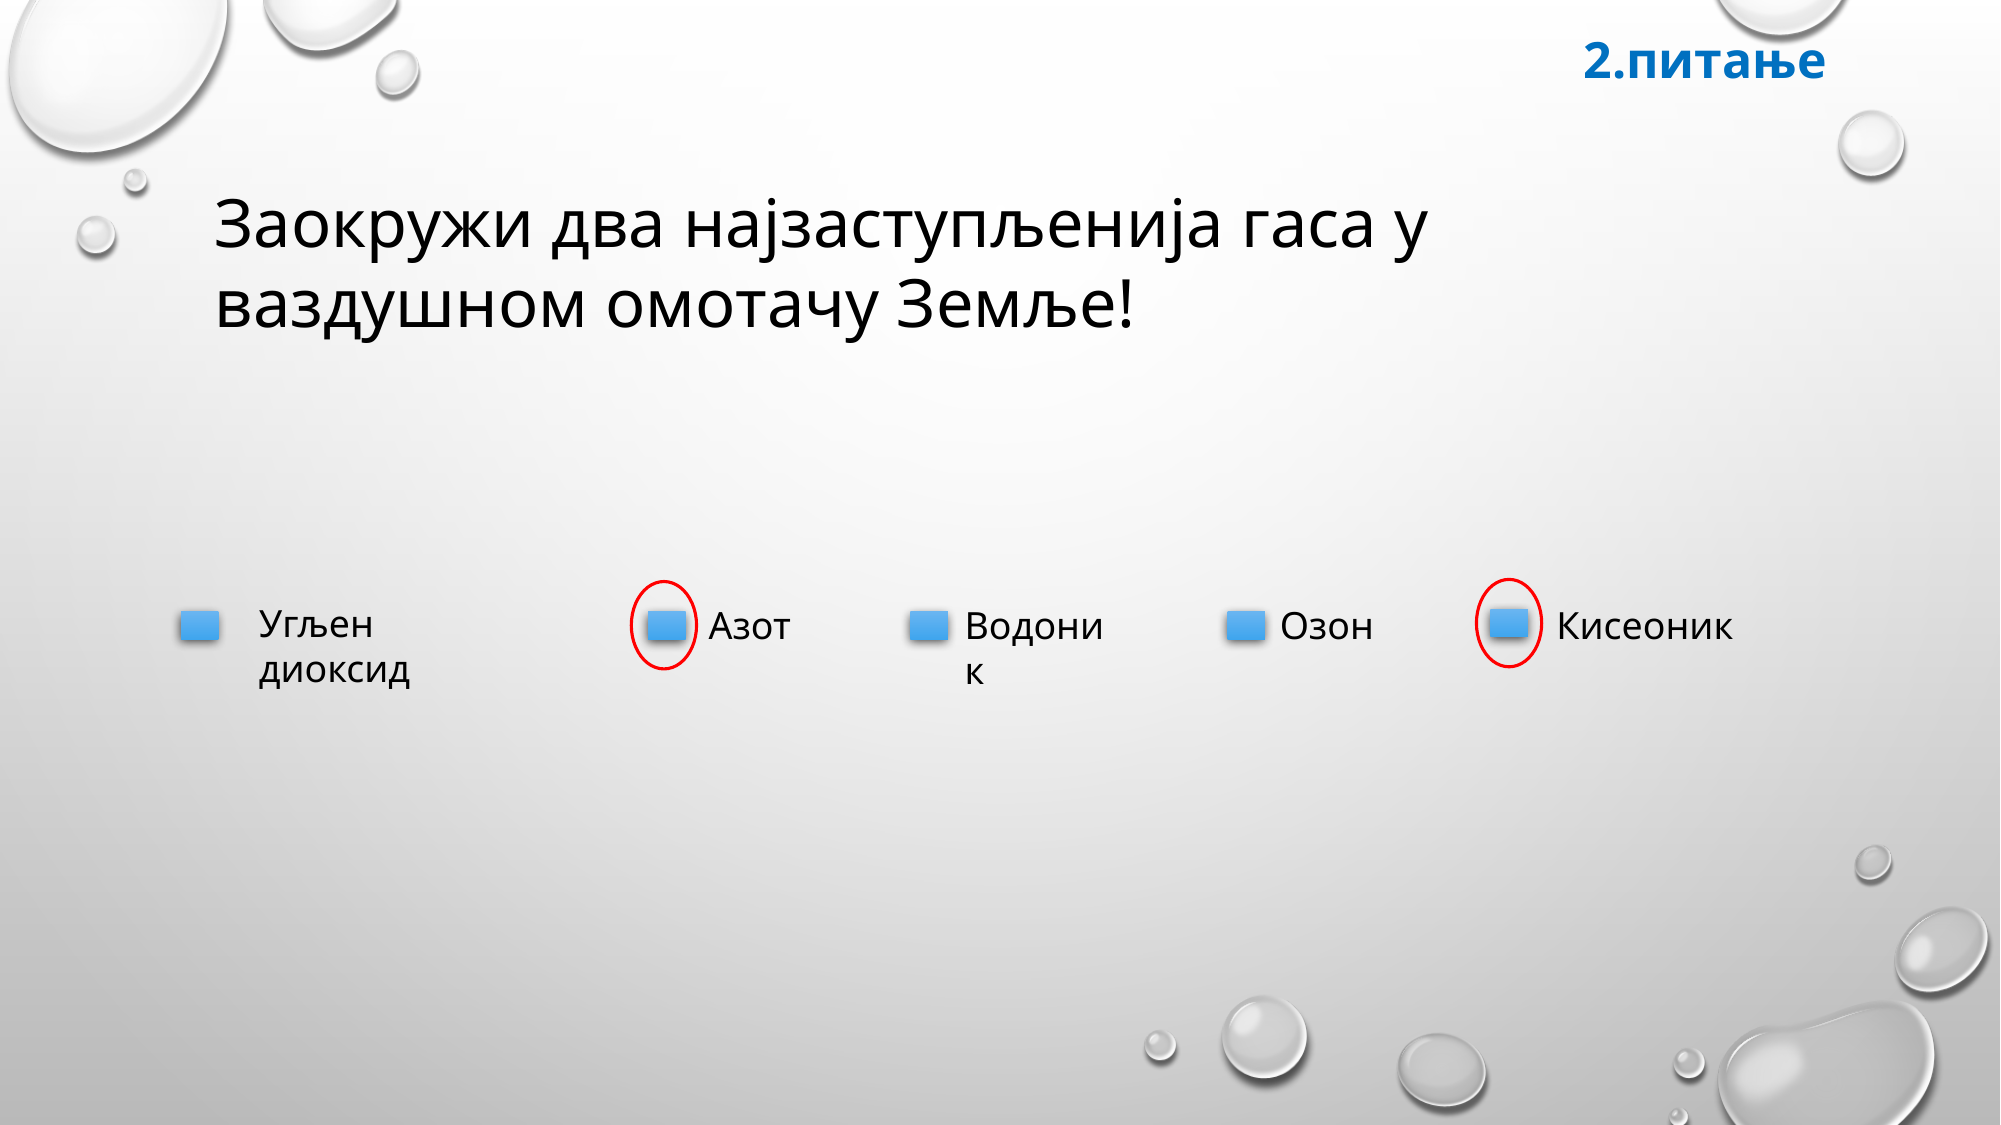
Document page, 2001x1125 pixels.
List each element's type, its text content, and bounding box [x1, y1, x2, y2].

text_box Водоник [949, 594, 1126, 700]
picture [0, 0, 2000, 1125]
text_box 2.питање [1568, 21, 1866, 96]
text_box Азот [693, 594, 887, 655]
text_box [910, 611, 948, 640]
text_box Озон [1265, 594, 1453, 655]
text_box Кисеоник [1541, 594, 1819, 655]
text_box [1475, 578, 1543, 669]
text_box Угљен диоксид [244, 592, 540, 698]
text_box Заокружи два најзаступљенија гаса у ваздушном омотачу Земље! [199, 173, 1801, 348]
text_box [181, 611, 219, 640]
text_box [1227, 611, 1265, 640]
text_box [630, 580, 698, 671]
